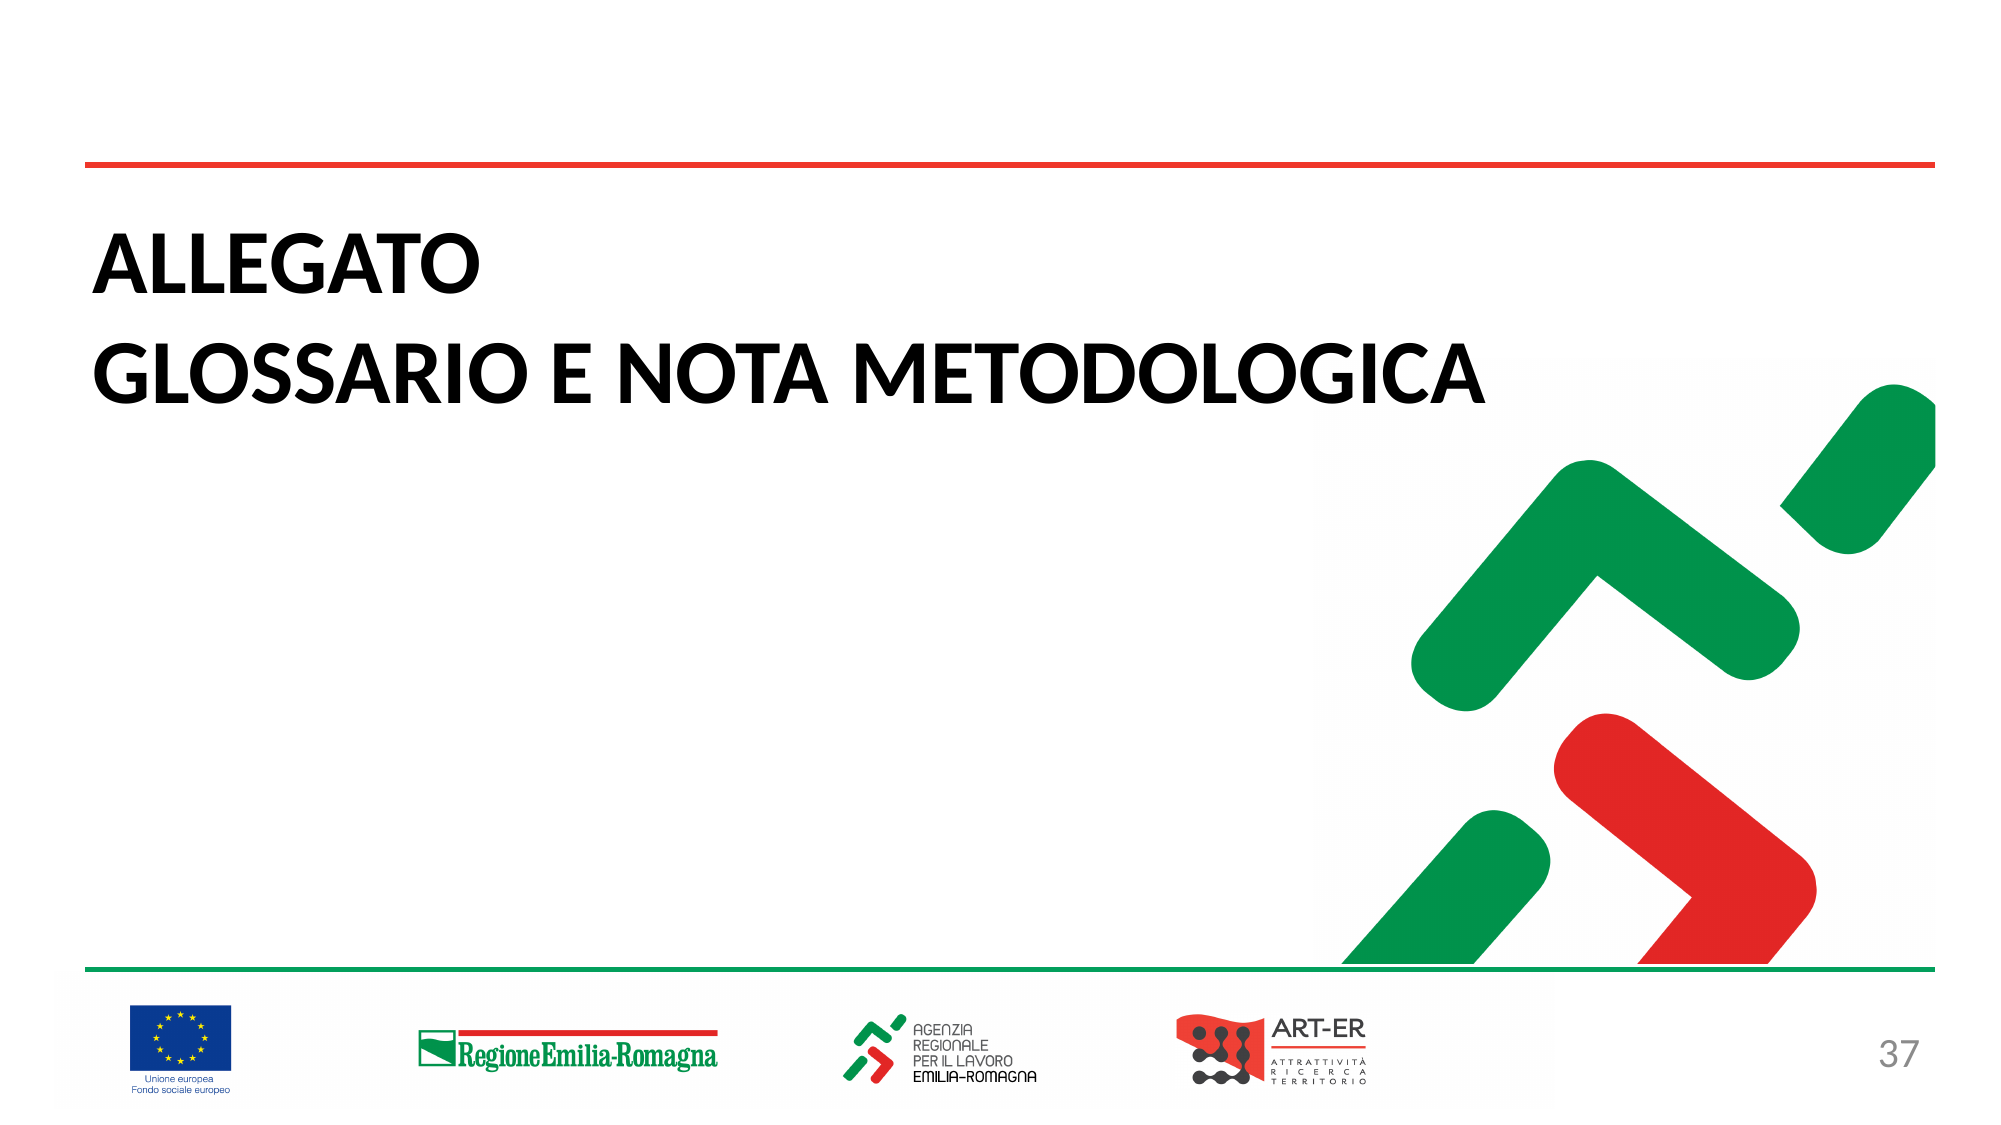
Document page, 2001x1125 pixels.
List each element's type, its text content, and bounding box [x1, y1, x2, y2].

text_box ALLEGATO GLOSSARIO E NOTA METODOLOGICA [78, 194, 1503, 430]
picture [54, 971, 1555, 1109]
slide_number 37 [1468, 1020, 1936, 1081]
picture [1313, 357, 1936, 964]
